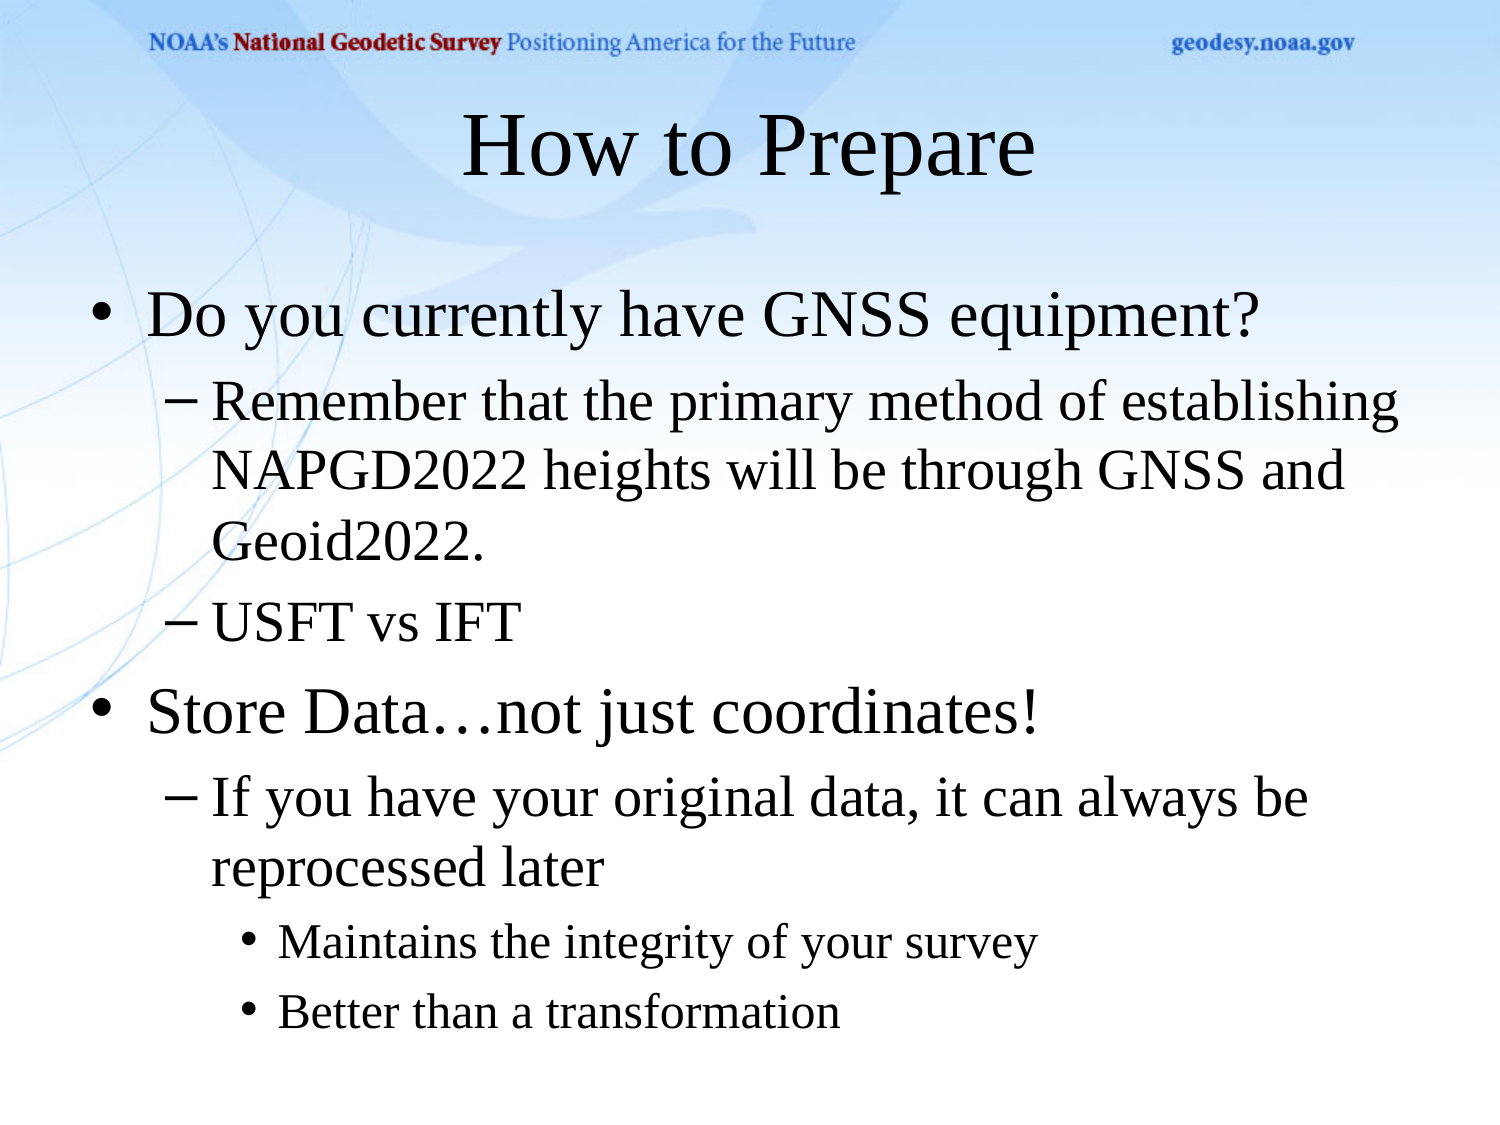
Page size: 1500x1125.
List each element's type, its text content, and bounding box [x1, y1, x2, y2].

picture [0, 0, 1500, 1125]
list Do you currently have GNSS equipment? Remember that the primary method of establishing NAPGD2022 heights will be through GNSS and Geoid2022. USFT vs IFT Store Data…not just coordinates! If you have your original data, it can always be reprocessed later Maintains the integrity of your survey Better than a transformation [75, 262, 1425, 1005]
title How to Prepare [75, 45, 1425, 233]
